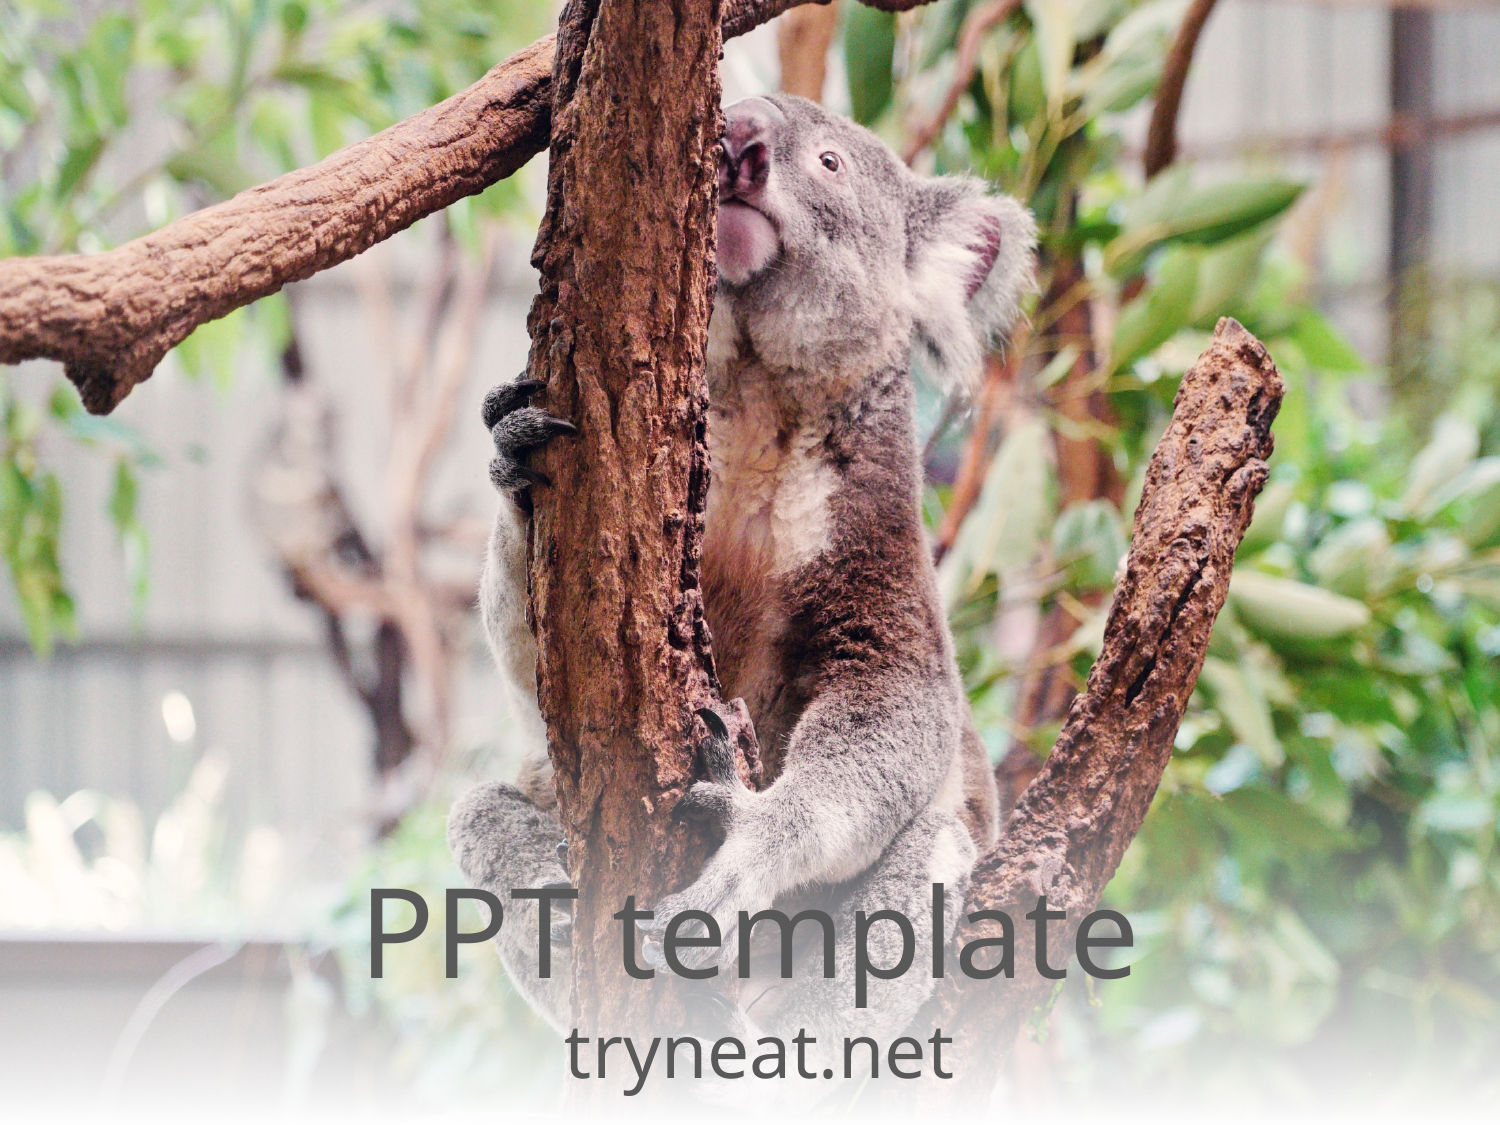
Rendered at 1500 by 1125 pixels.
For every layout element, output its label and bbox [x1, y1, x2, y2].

text_box [0, 0, 1500, 1125]
